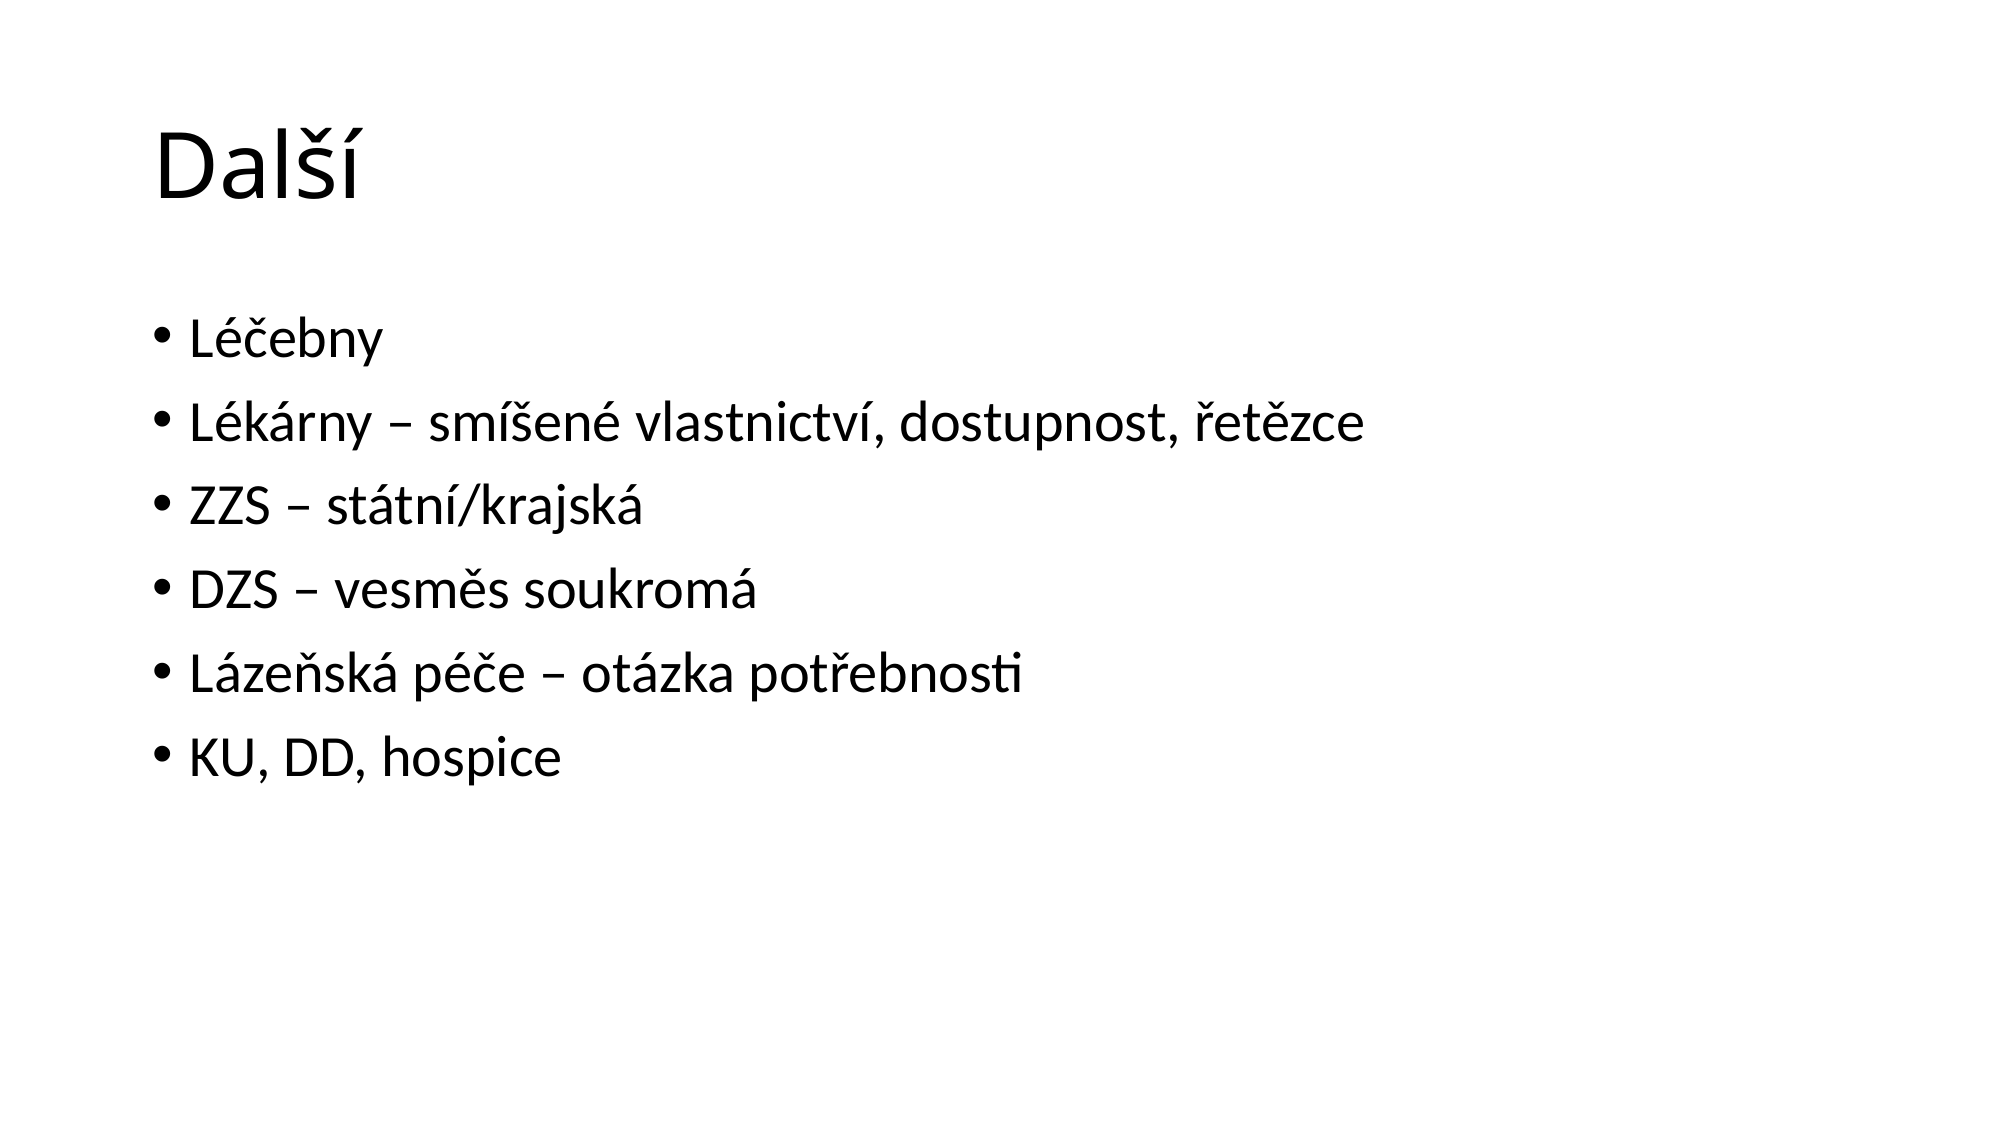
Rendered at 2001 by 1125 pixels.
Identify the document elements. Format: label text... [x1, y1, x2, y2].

list Léčebny Lékárny – smíšené vlastnictví, dostupnost, řetězce ZZS – státní/krajská DZS – vesměs soukromá Lázeňská péče – otázka potřebnosti KU, DD, hospice [137, 299, 1863, 1014]
title Další [137, 59, 1863, 278]
